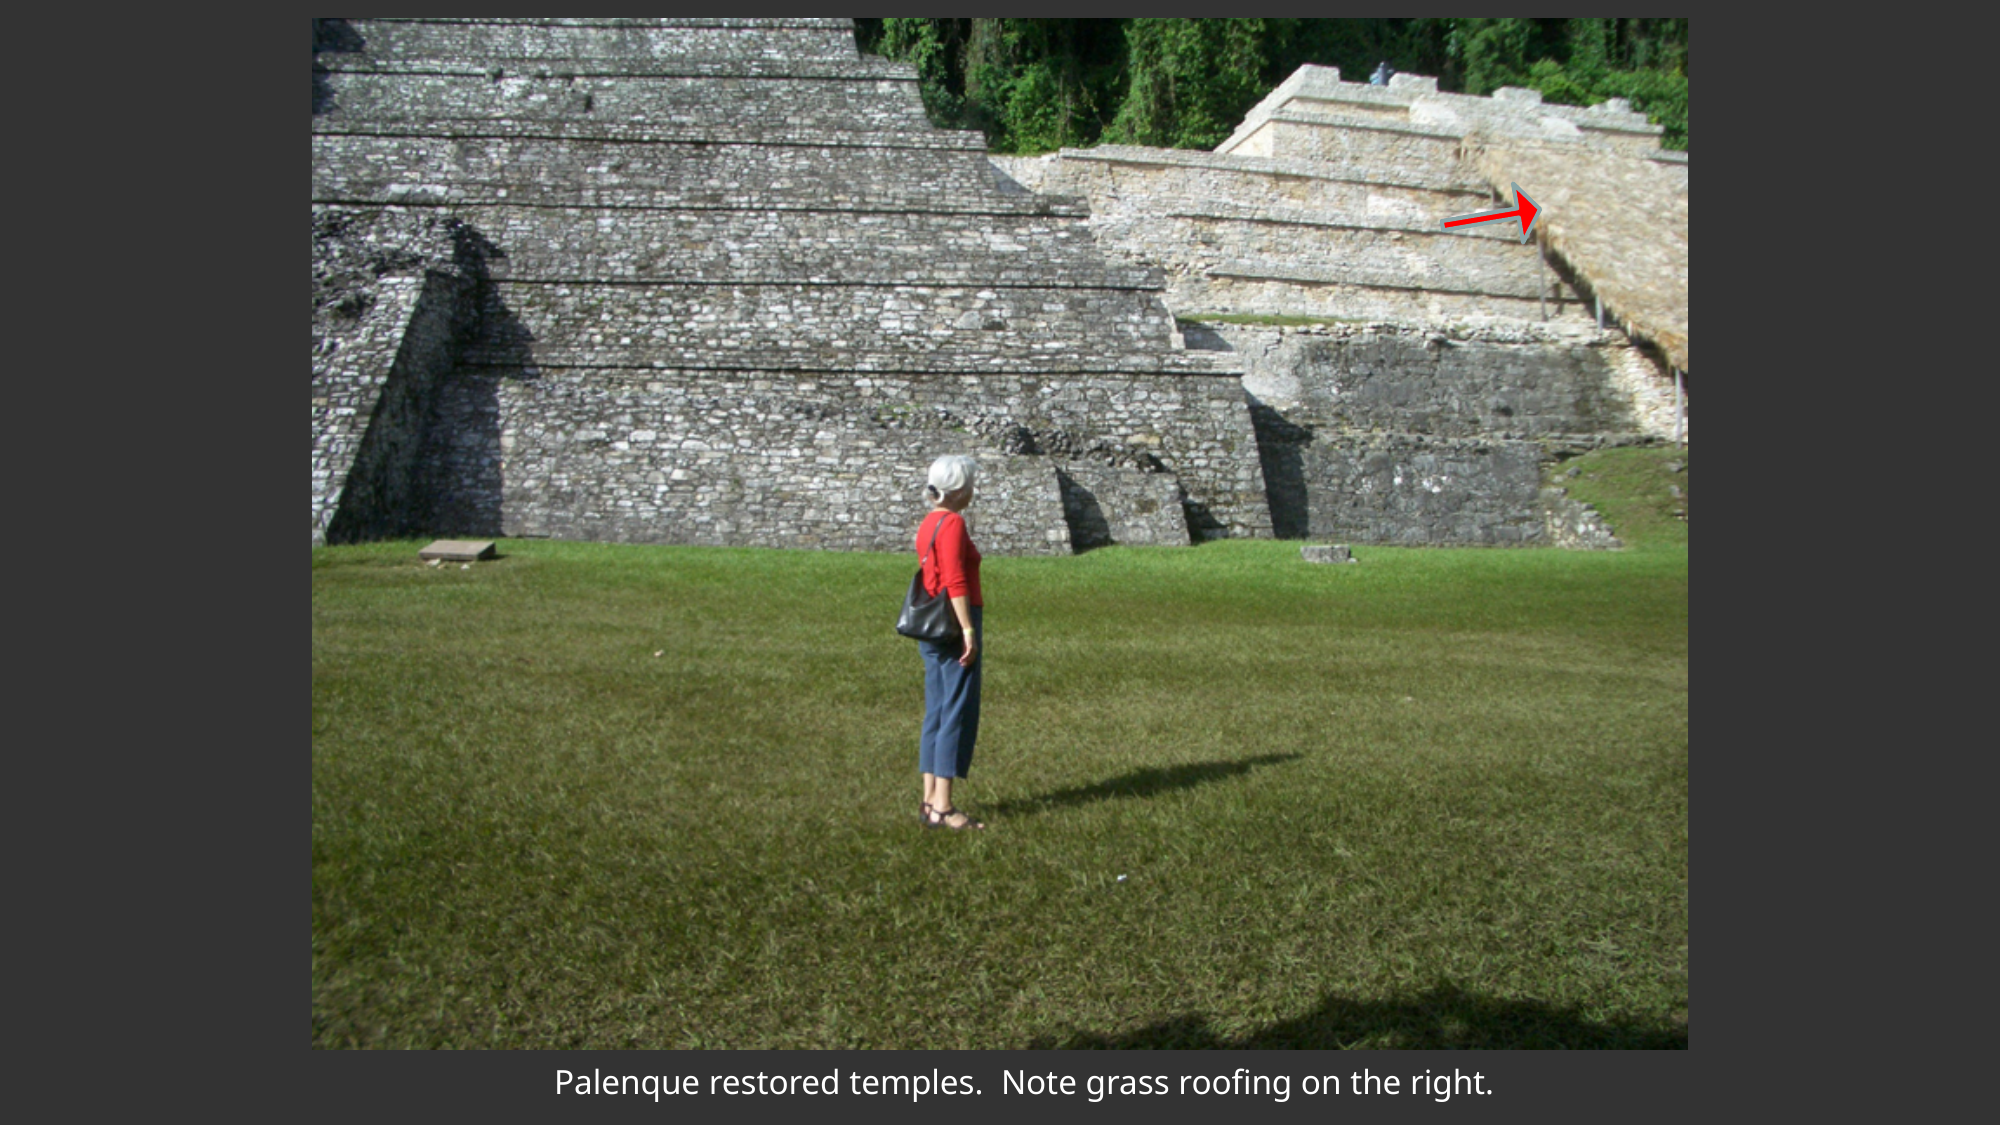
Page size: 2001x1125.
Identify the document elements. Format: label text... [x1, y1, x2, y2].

title Palenque restored temples. Note grass roofing on the right. [349, 1049, 1701, 1113]
picture [312, 18, 1688, 1051]
